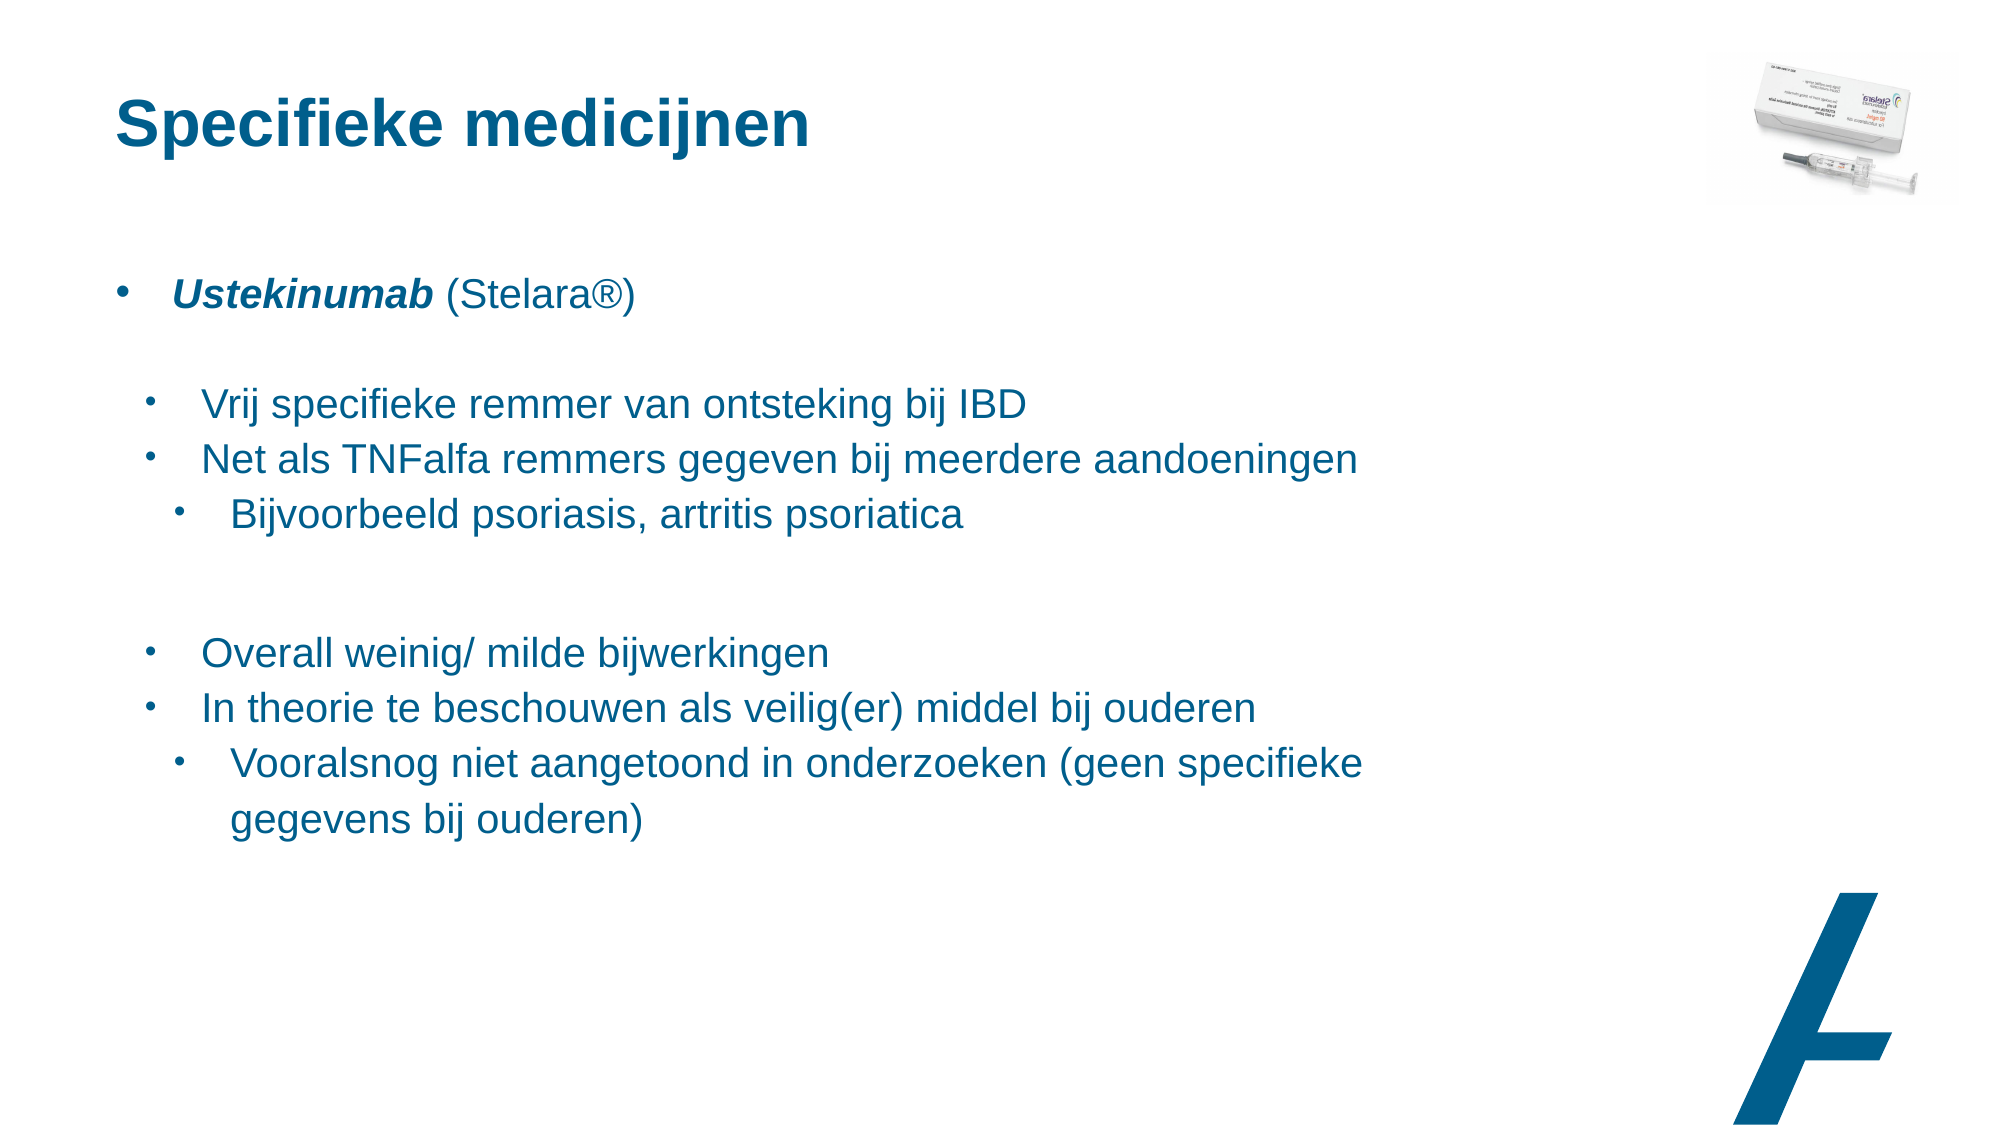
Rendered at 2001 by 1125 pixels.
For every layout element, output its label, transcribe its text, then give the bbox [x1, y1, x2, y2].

title Specifieke medicijnen [115, 88, 1497, 241]
picture [1705, 52, 1959, 205]
list Ustekinumab (Stelara®) Vrij specifieke remmer van ontsteking bij IBD Net als TNFalfa remmers gegeven bij meerdere aandoeningen Bijvoorbeeld psoriasis, artritis psoriatica Overall weinig/ milde bijwerkingen In theorie te beschouwen als veilig(er) middel bij ouderen Vooralsnog niet aangetoond in onderzoeken (geen specifieke gegevens bij ouderen) [115, 261, 1497, 964]
